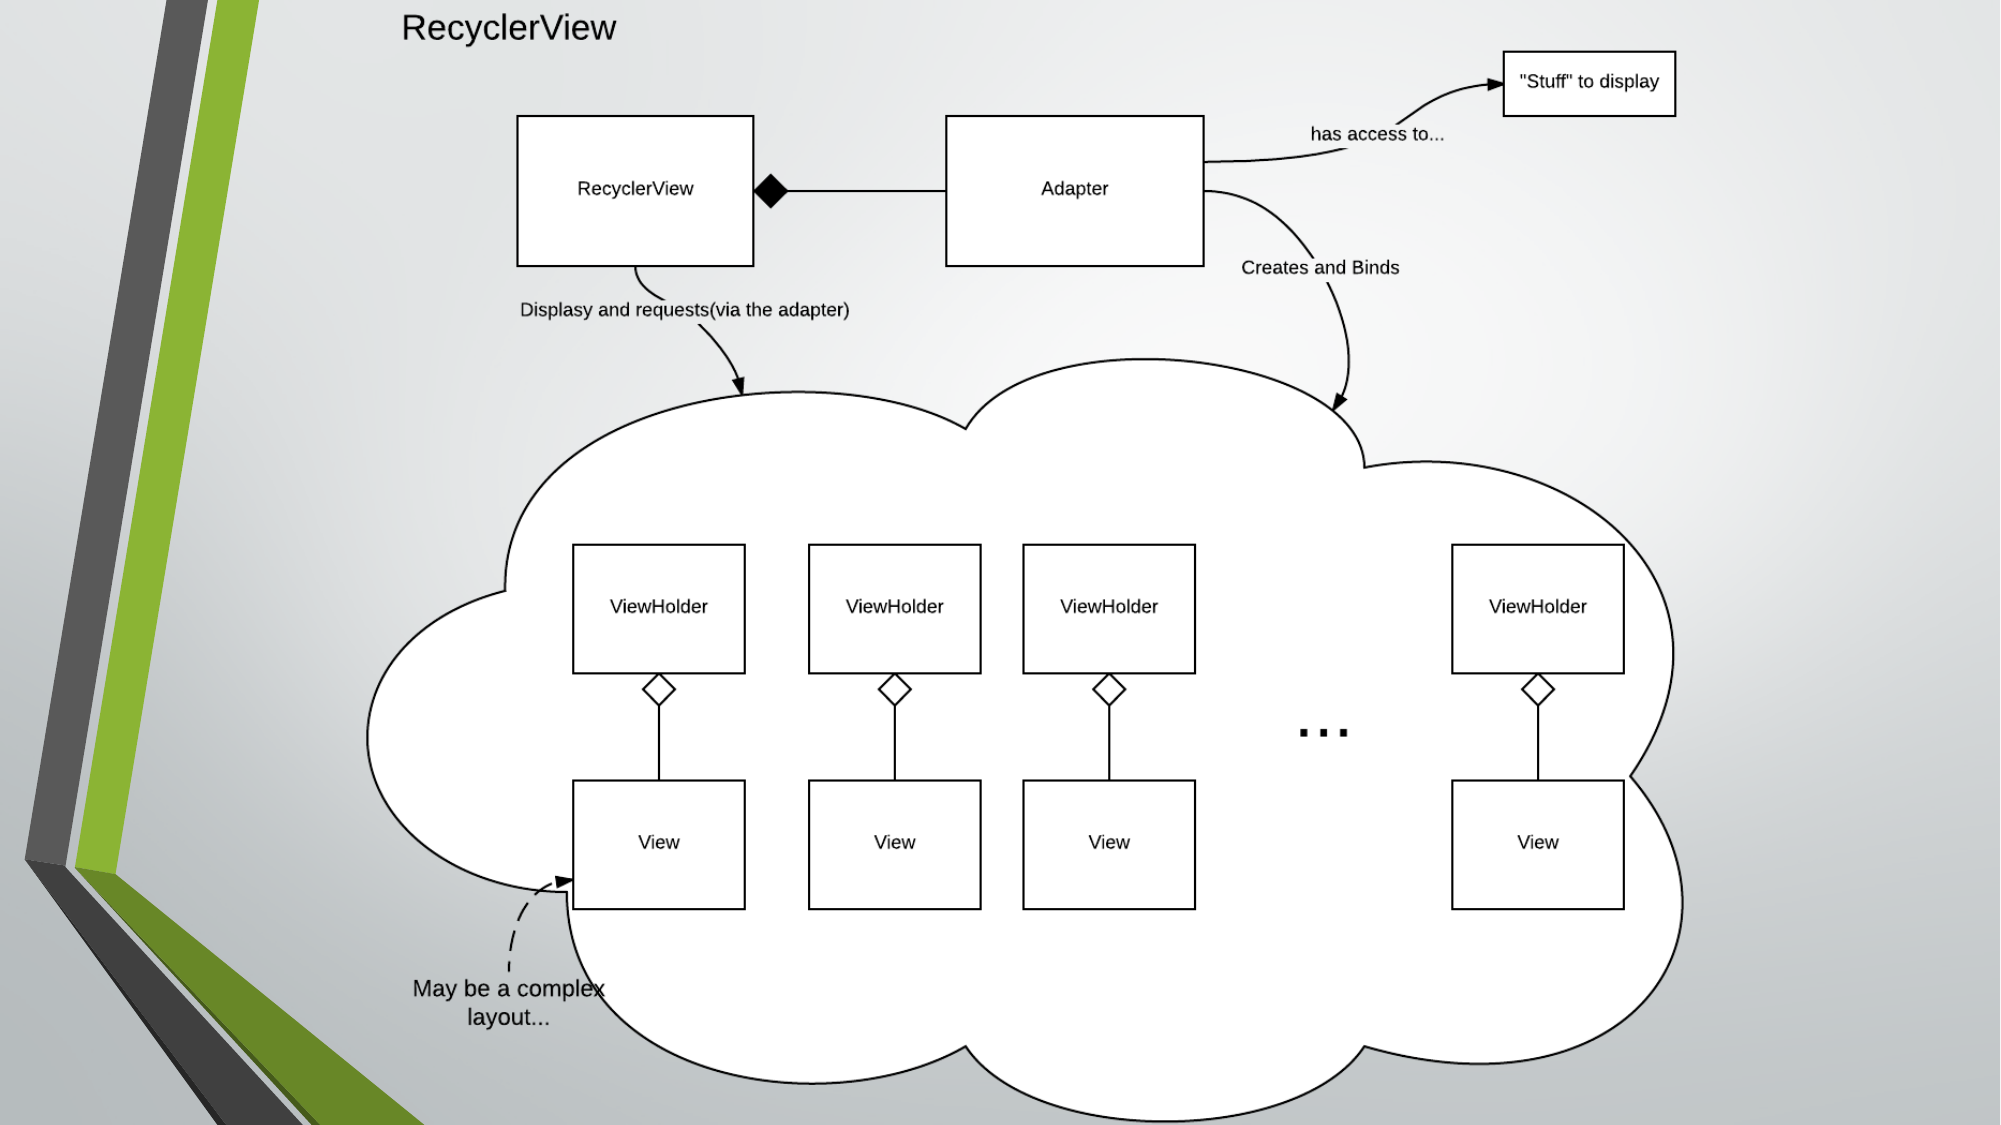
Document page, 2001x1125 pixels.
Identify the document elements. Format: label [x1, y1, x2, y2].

list [346, 0, 1804, 1125]
